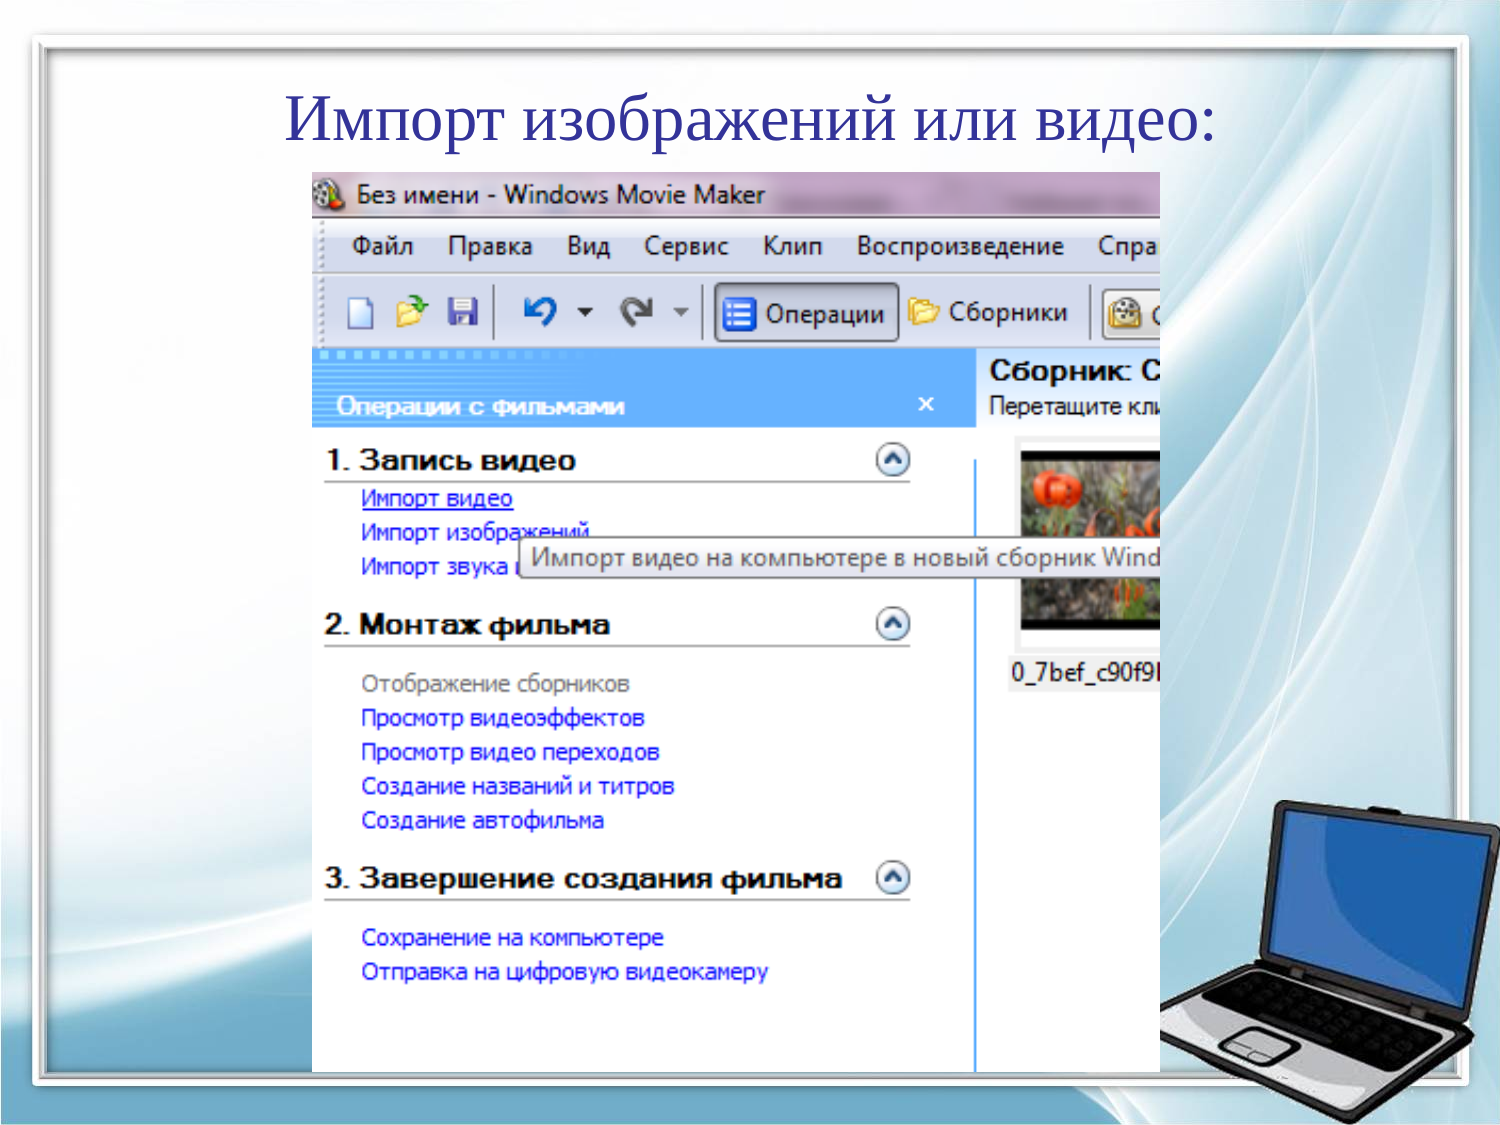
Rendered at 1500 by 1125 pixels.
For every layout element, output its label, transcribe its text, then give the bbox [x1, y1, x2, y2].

picture [0, 0, 1500, 1125]
list Импорт изображений или видео: [76, 66, 1428, 810]
